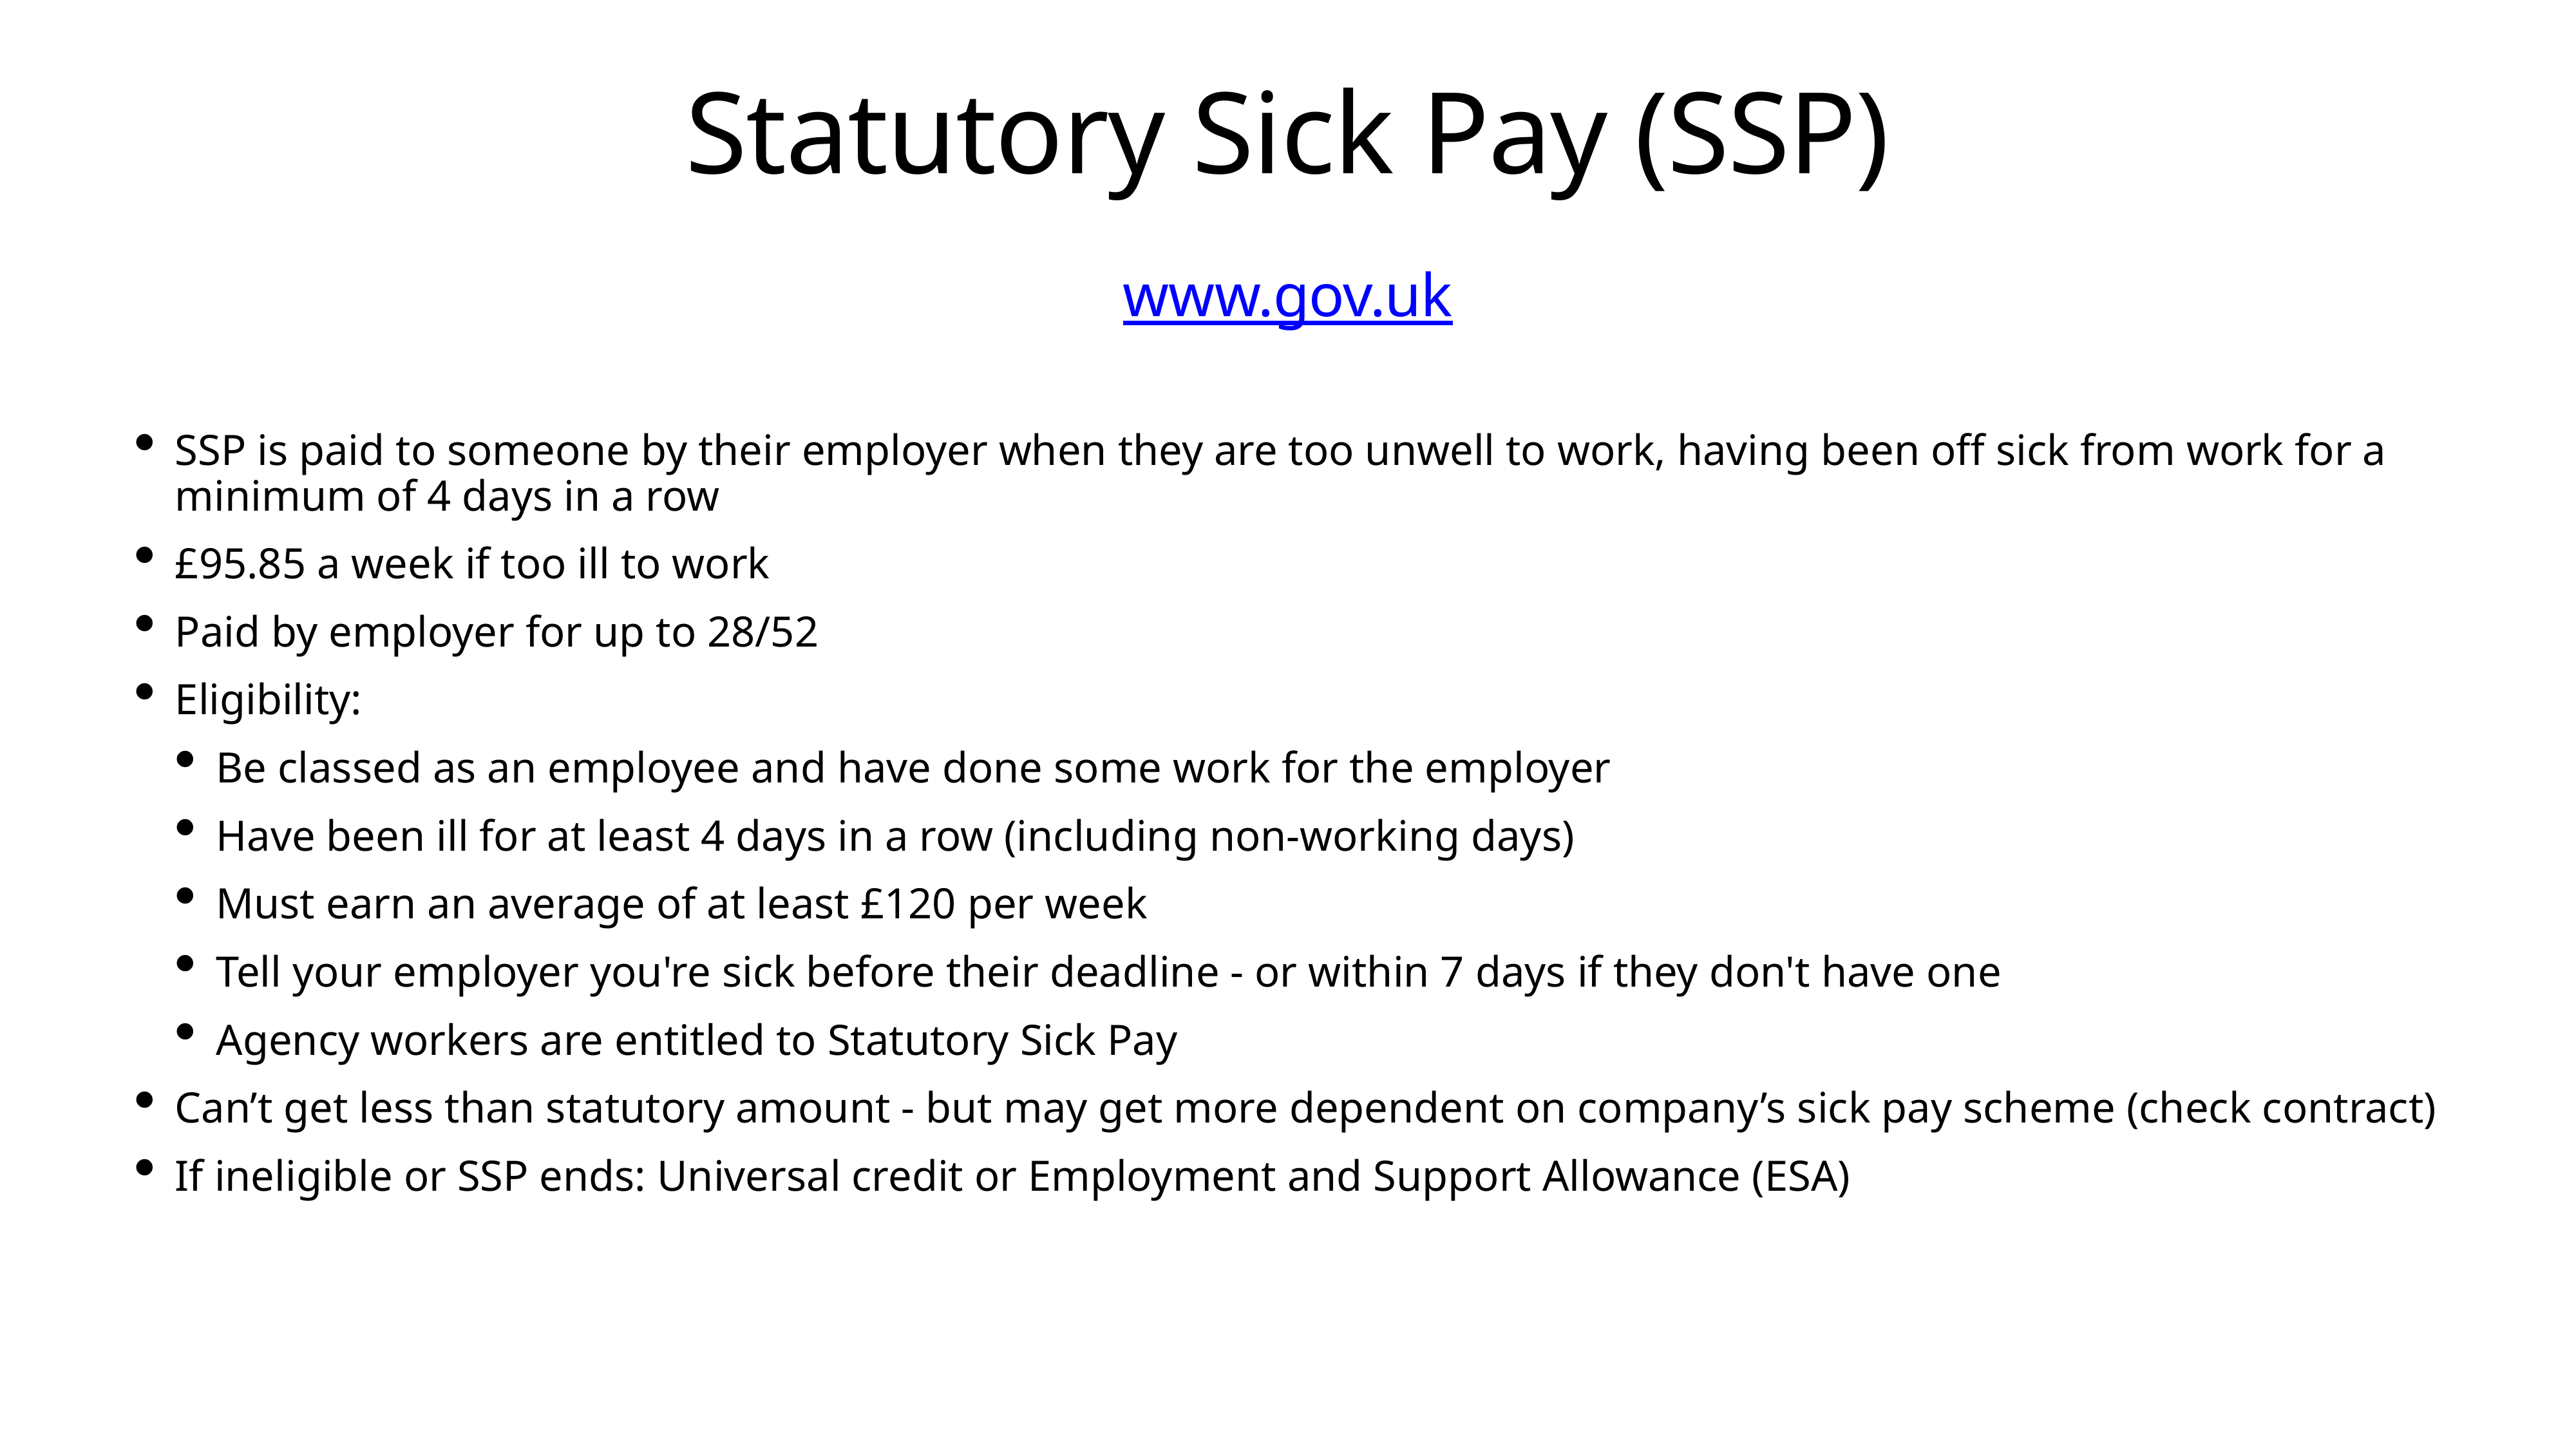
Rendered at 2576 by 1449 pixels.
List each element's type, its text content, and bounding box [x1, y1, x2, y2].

list www.gov.uk [128, 251, 2448, 341]
list SSP is paid to someone by their employer when they are too unwell to work, having been off sick from work for a minimum of 4 days in a row £95.85 a week if too ill to work Paid by employer for up to 28/52 Eligibility: Be classed as an employee and have done some work for the employer Have been ill for at least 4 days in a row (including non-working days) Must earn an average of at least £120 per week Tell your employer you're sick before their deadline - or within 7 days if they don't have one Agency workers are entitled to Statutory Sick Pay Can’t get less than statutory amount - but may get more dependent on company’s sick pay scheme (check contract) If ineligible or SSP ends: Universal credit or Employment and Support Allowance (ESA) [128, 423, 2448, 1321]
title Statutory Sick Pay (SSP) [128, 81, 2448, 251]
